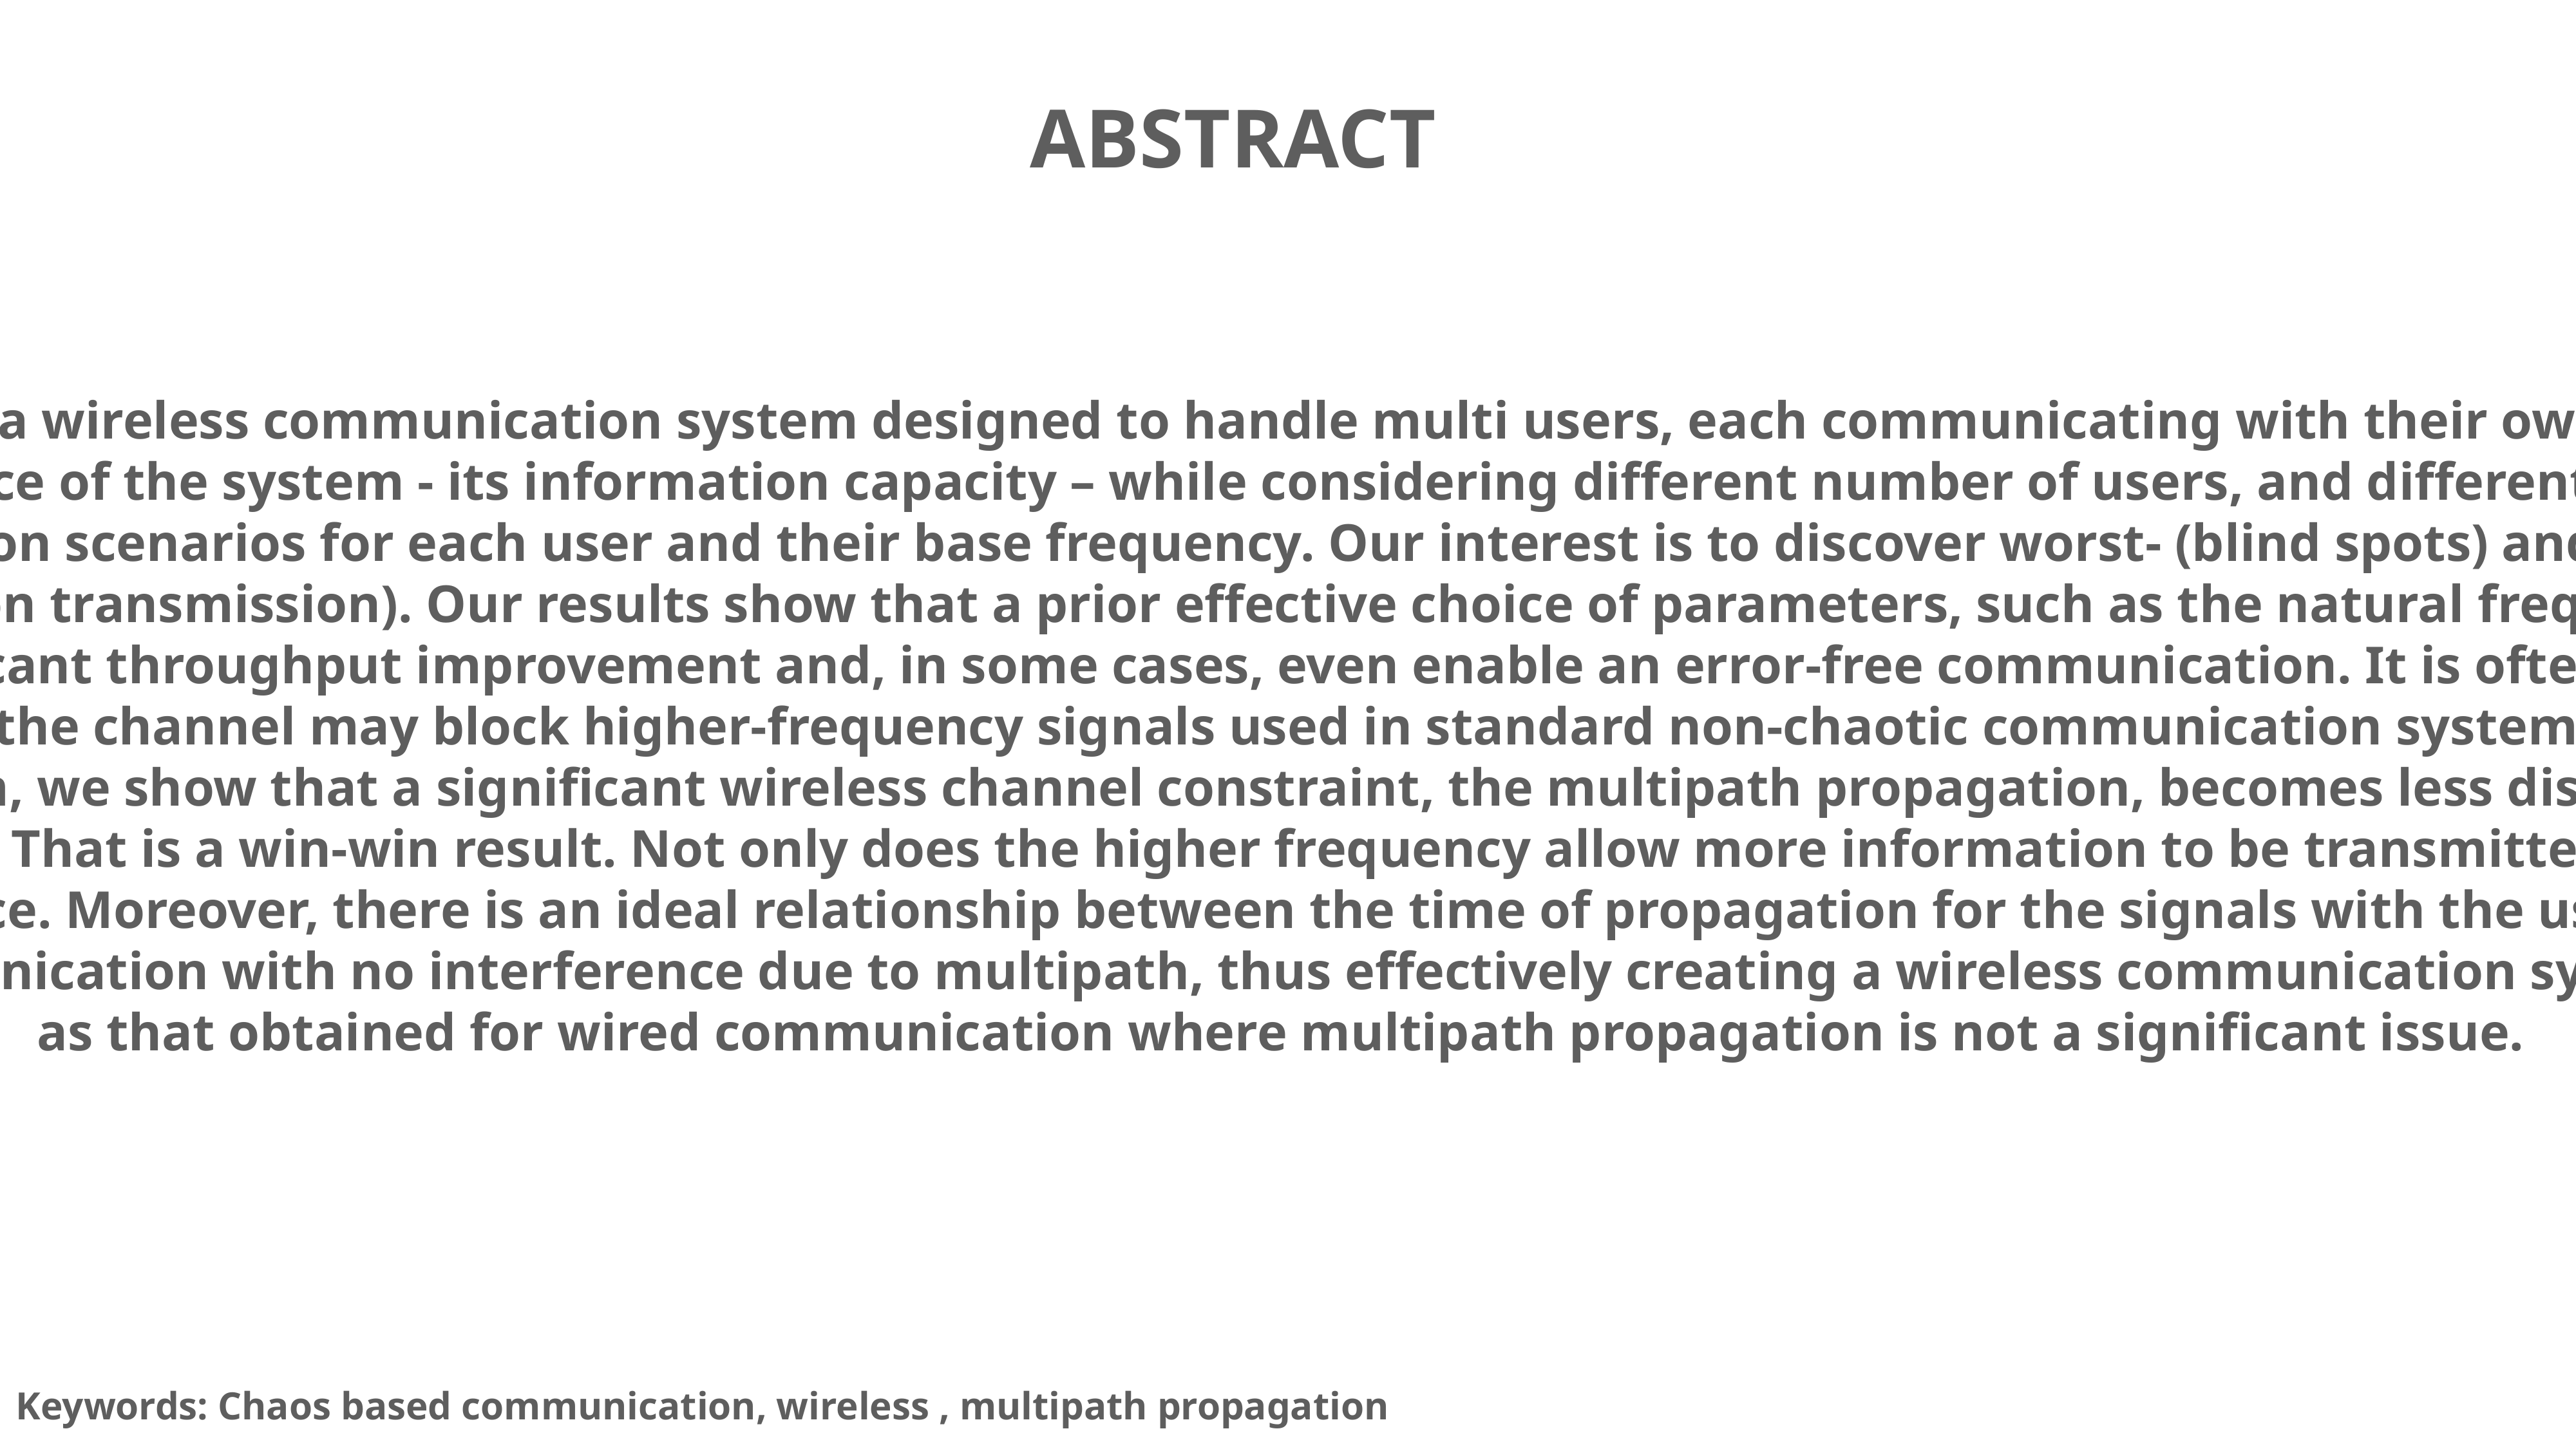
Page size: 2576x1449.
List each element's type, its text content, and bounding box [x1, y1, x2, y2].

text_box In this work, we study a wireless communication system designed to handle multi users, each communicating with their own frequency bands. We analyze the performance of the system - its information capacity – while considering different number of users, and different configurations for the multipath propagation scenarios for each user and their base frequency. Our interest is to discover worst- (blind spots) and best-case scenarios (maximal information transmission). Our results show that a prior effective choice of parameters, such as the natural frequency of the chaotic signal, lead to significant throughput improvement and, in some cases, even enable an error-free communication. It is often to be expected that physical constrains in the channel may block higher-frequency signals used in standard non-chaotic communication systems. For our chaos-based communication system, we show that a significant wireless channel constraint, the multipath propagation, becomes less disruptive, the higher the frequency of the user. That is a win-win result. Not only does the higher frequency allow more information to be transmitted, but it also prevents multipath interference. Moreover, there is an ideal relationship between the time of propagation for the signals with the user natural frequency that results in a communication with no interference due to multipath, thus effectively creating a wireless communication system with similar gains as that obtained for wired communication where multipath propagation is not a significant issue. [0, 383, 2576, 1066]
text_box Keywords: Chaos based communication, wireless , multipath propagation [10, 1376, 1405, 1433]
text_box ABSTRACT [1025, 82, 1442, 190]
